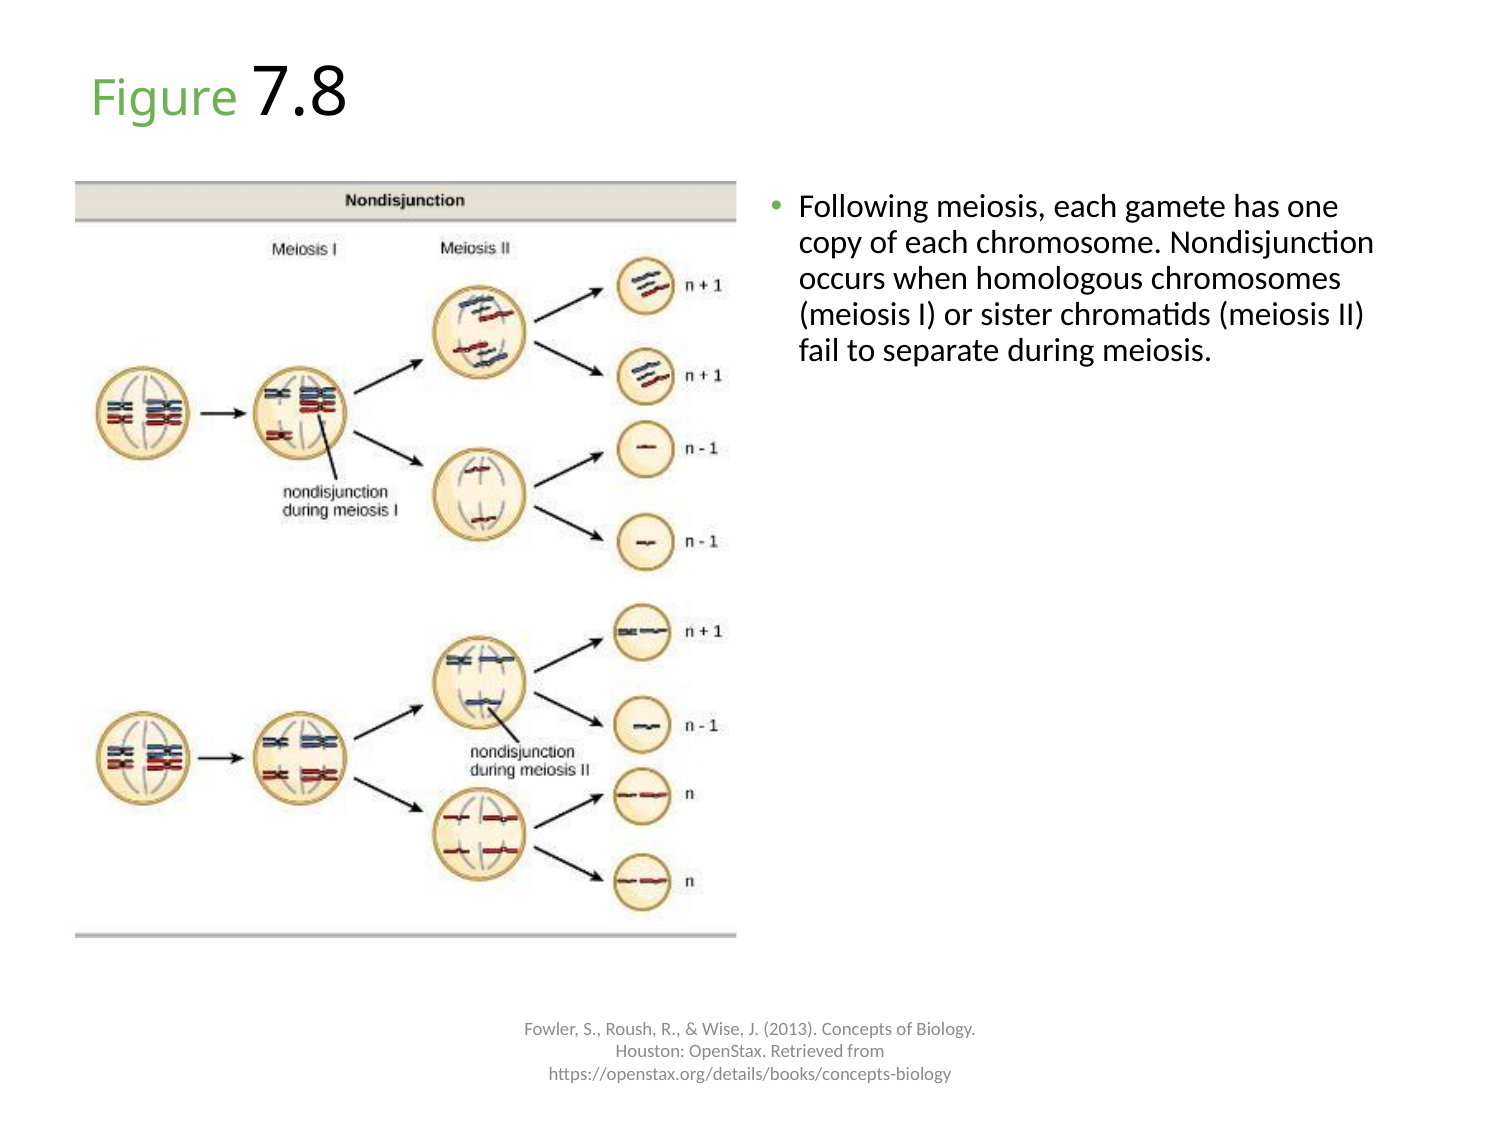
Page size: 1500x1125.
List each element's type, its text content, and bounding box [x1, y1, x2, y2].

text_box [75, 1067, 1336, 1114]
footer Fowler, S., Roush, R., & Wise, J. (2013). Concepts of Biology. Houston: OpenStax. Retrieved from https://openstax.org/details/books/concepts-biology [496, 1042, 1004, 1103]
list Following meiosis, each gamete has one copy of each chromosome. Nondisjunction occurs when homologous chromosomes (meiosis I) or sister chromatids (meiosis II) fail to separate during meiosis. [755, 181, 1398, 1045]
picture [74, 181, 737, 938]
title Figure 7.8 [75, 39, 1398, 148]
